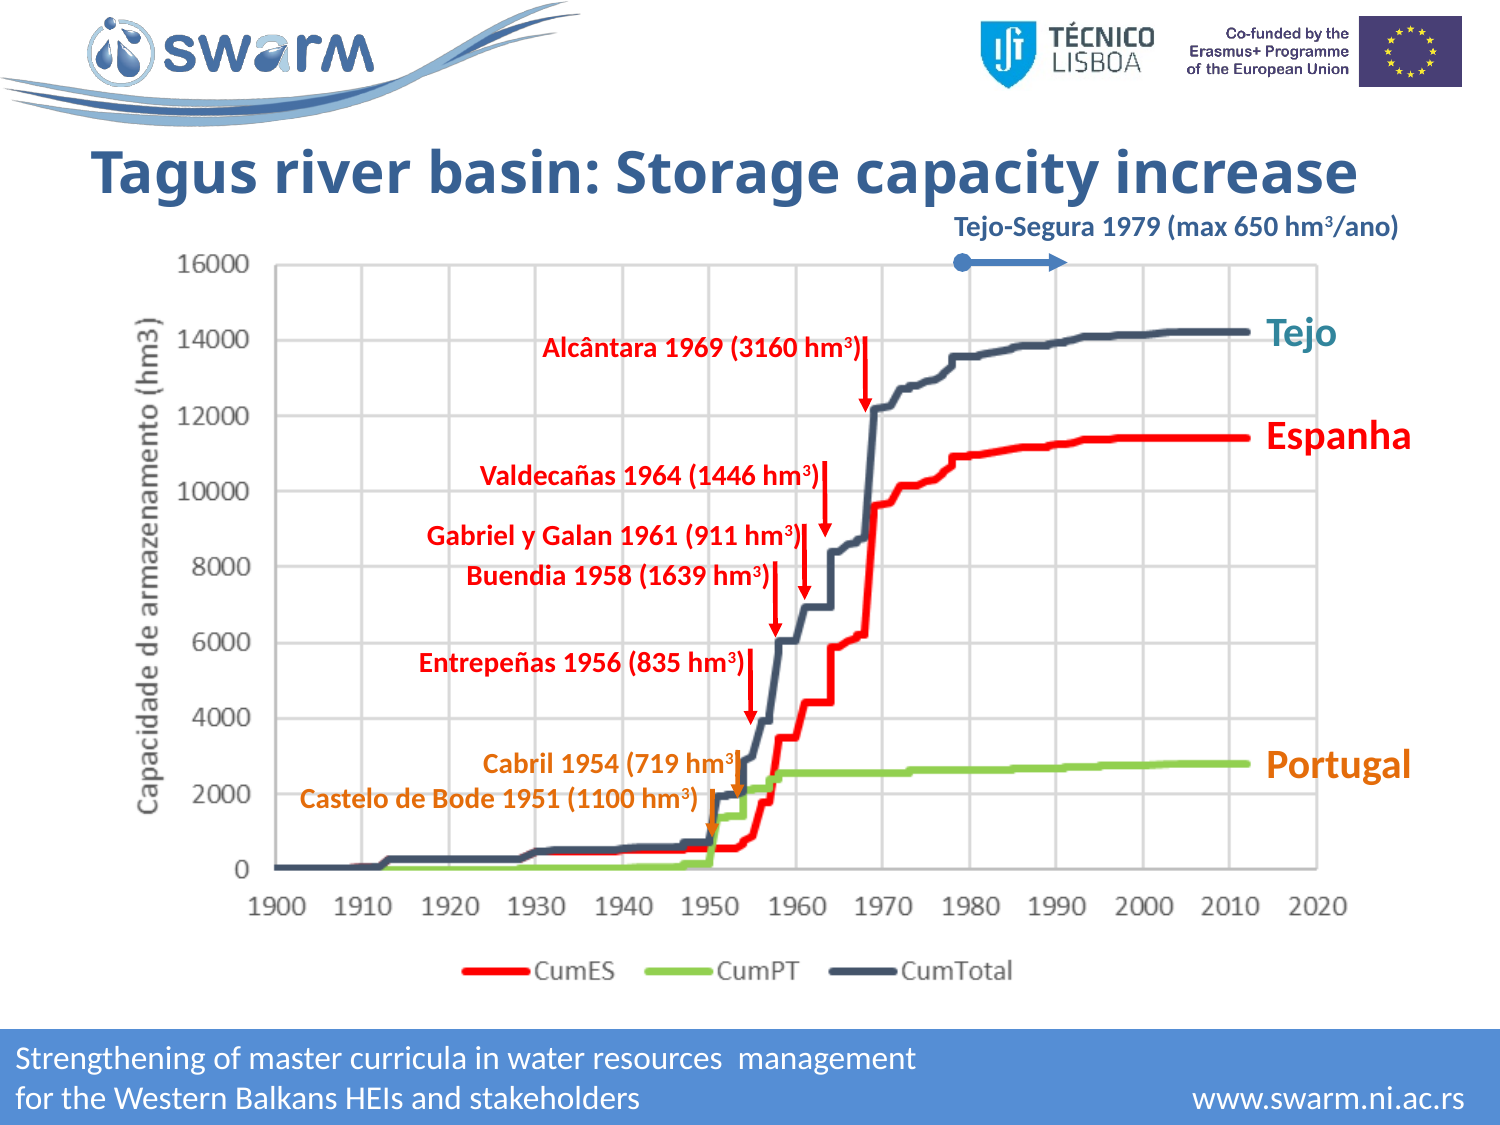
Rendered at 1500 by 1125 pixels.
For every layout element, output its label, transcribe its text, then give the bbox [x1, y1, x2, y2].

picture [1187, 16, 1462, 87]
text_box Portugal [1384, 729, 1428, 794]
picture [980, 20, 1155, 91]
picture [0, 0, 588, 156]
picture [87, 230, 1381, 1017]
text_box Tejo-Segura 1979 (max 650 hm3/ano) [939, 199, 1415, 250]
text_box Espanha [1384, 400, 1428, 465]
title Tagus river basin: Storage capacity increase [75, 108, 1425, 233]
